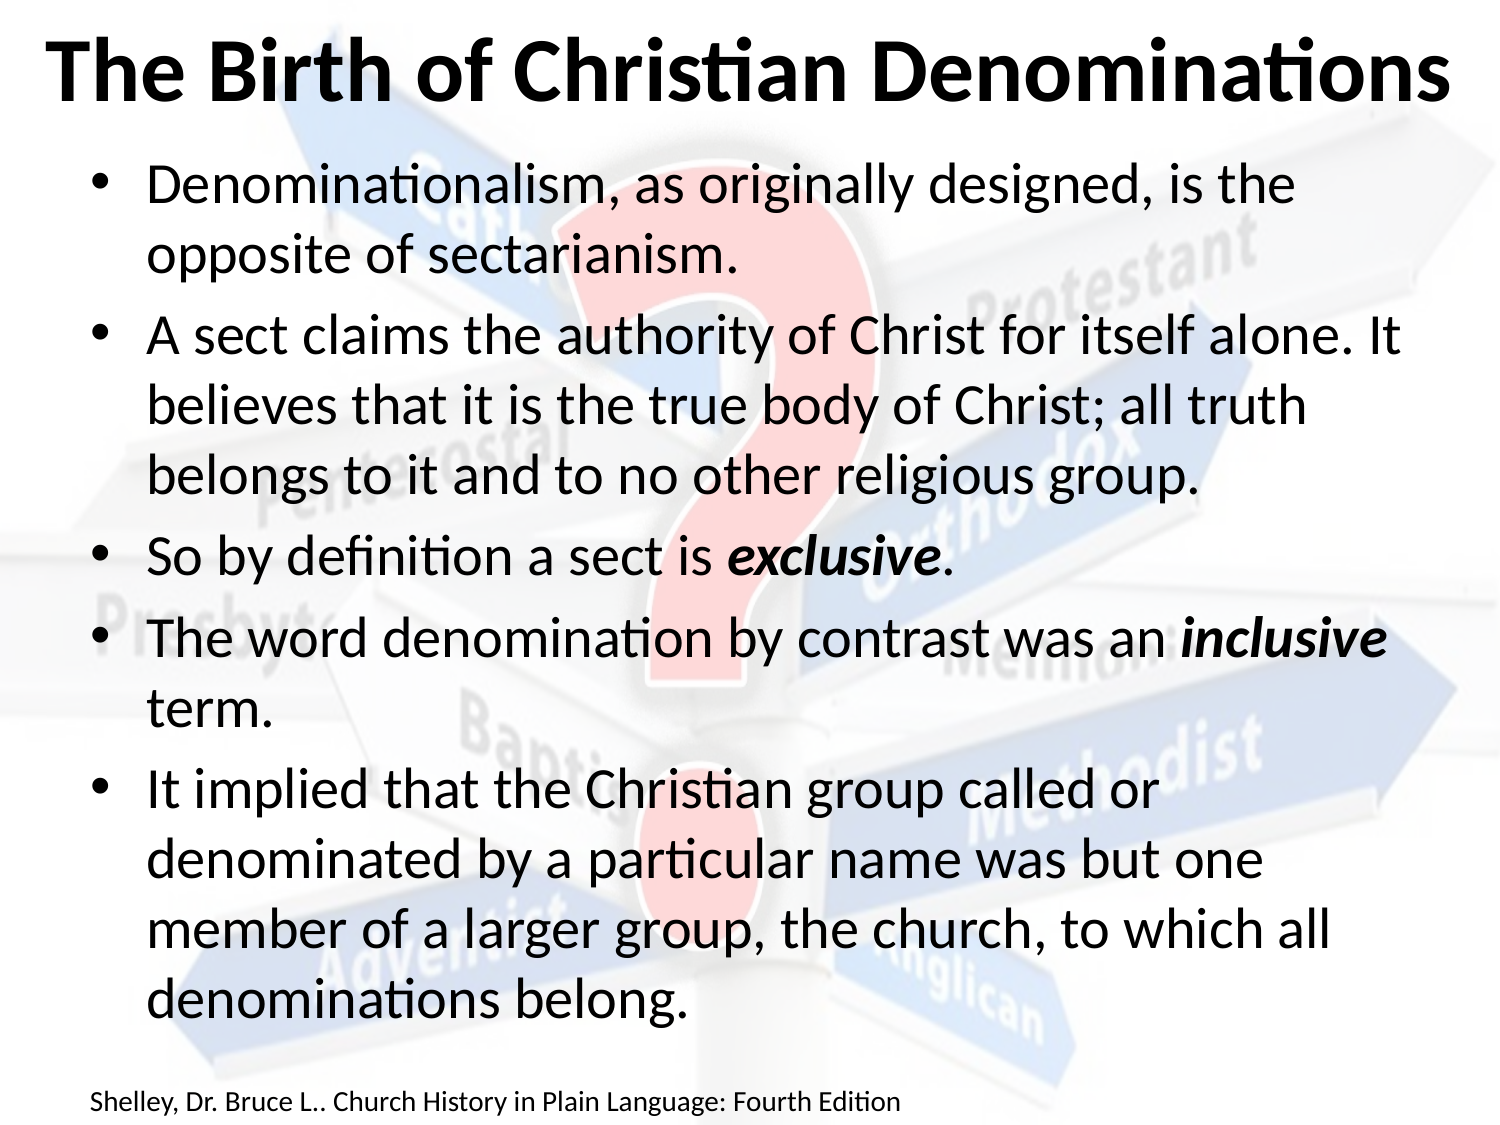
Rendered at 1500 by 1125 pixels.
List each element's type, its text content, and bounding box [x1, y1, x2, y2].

list Denominationalism, as originally designed, is the opposite of sectarianism. A sect claims the authority of Christ for itself alone. It believes that it is the true body of Christ; all truth belongs to it and to no other religious group. So by definition a sect is exclusive. The word denomination by contrast was an inclusive term. It implied that the Christian group called or denominated by a particular name was but one member of a larger group, the church, to which all denominations belong. [75, 137, 1425, 1070]
text_box Shelley, Dr. Bruce L.. Church History in Plain Language: Fourth Edition [74, 1074, 1500, 1125]
title The Birth of Christian Denominations [0, 4, 1500, 125]
